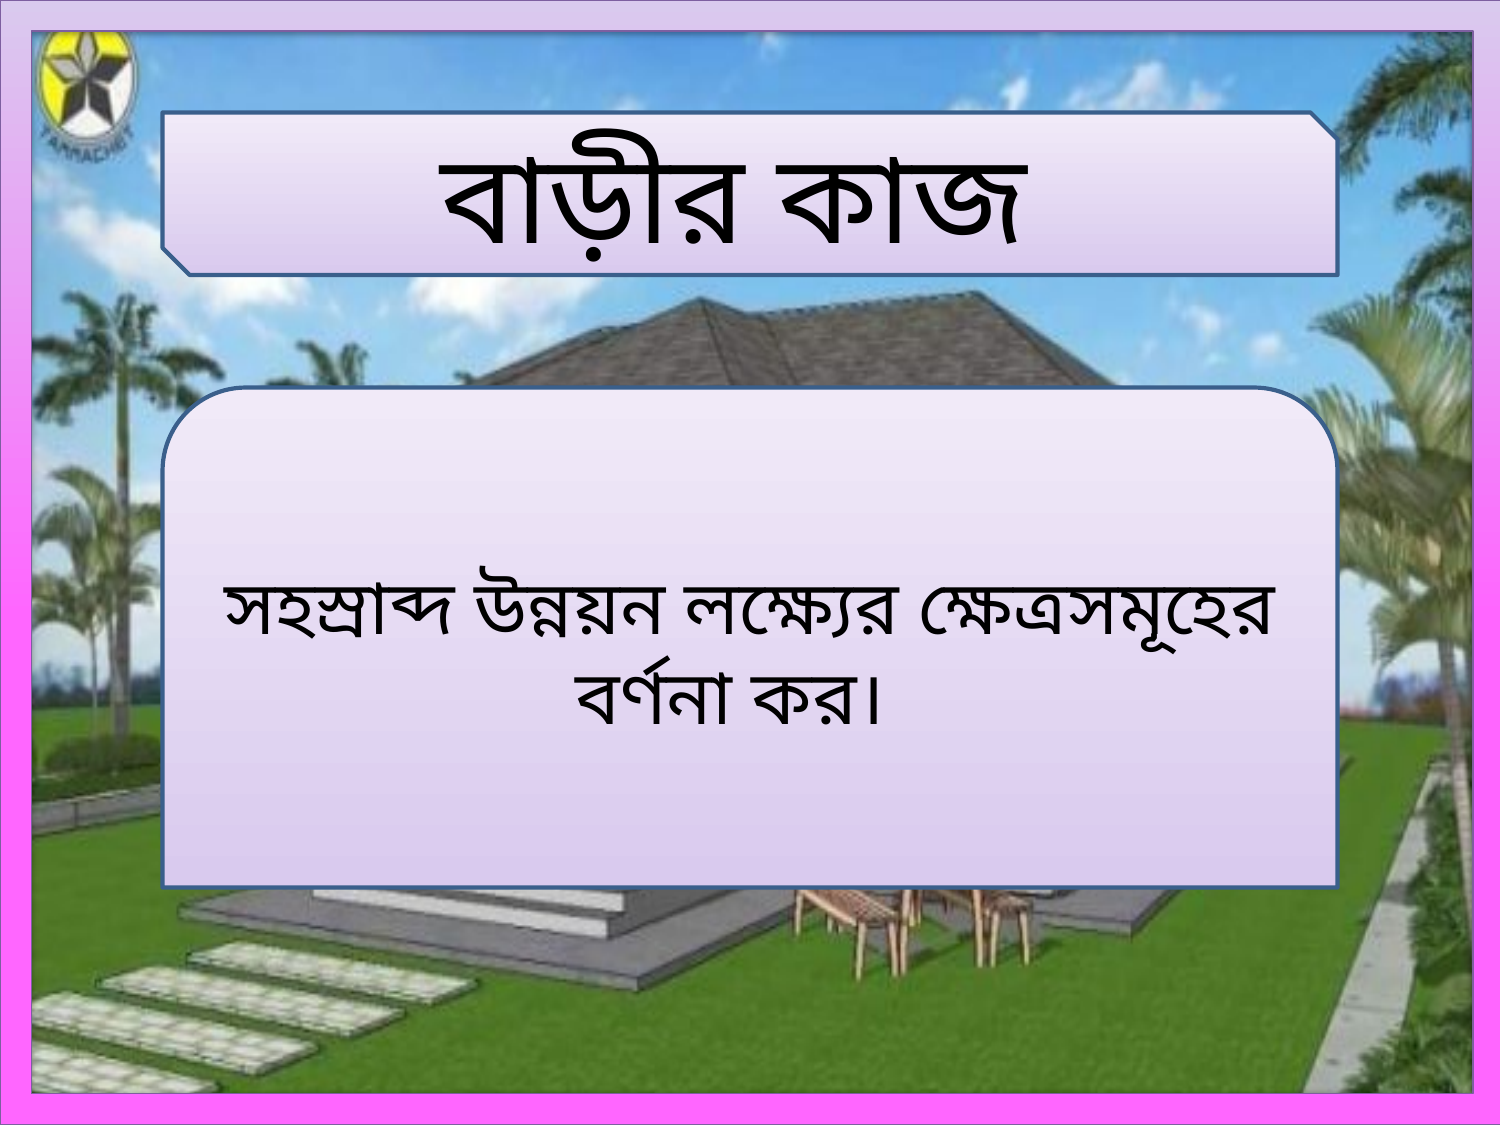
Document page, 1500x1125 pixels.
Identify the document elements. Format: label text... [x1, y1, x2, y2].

text_box বাড়ীর কাজ [160, 110, 1340, 278]
picture [32, 32, 1472, 1093]
text_box সহস্রাব্দ উন্নয়ন লক্ষ্যের ক্ষেত্রসমূহের বর্ণনা কর। [160, 385, 1340, 890]
